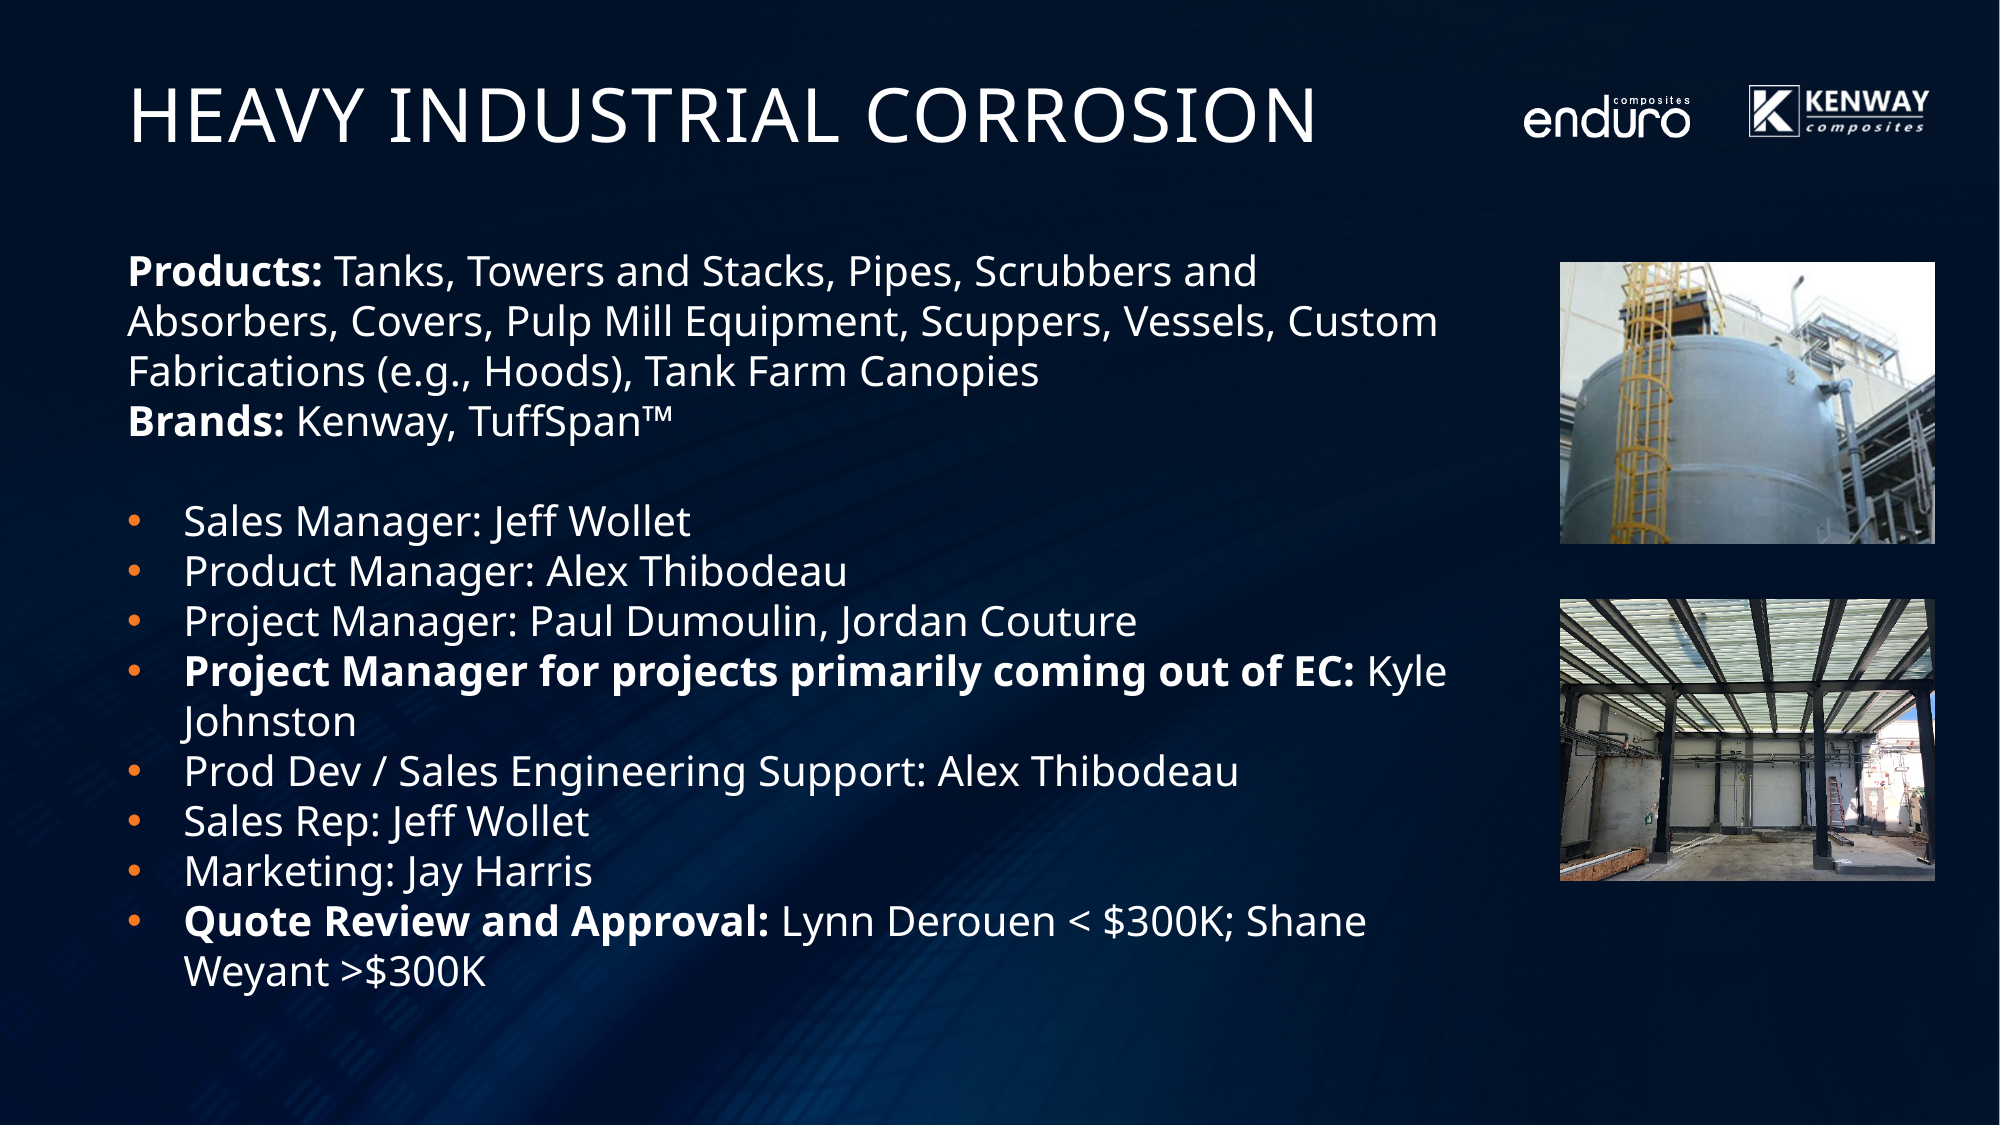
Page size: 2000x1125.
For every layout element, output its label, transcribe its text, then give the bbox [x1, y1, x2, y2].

picture [0, 0, 2000, 1125]
text_box Products: Tanks, Towers and Stacks, Pipes, Scrubbers and Absorbers, Covers, Pulp Mill Equipment, Scuppers, Vessels, Custom Fabrications (e.g., Hoods), Tank Farm Canopies Brands: Kenway, TuffSpan™ Sales Manager: Jeff Wollet Product Manager: Alex Thibodeau Project Manager: Paul Dumoulin, Jordan Couture Project Manager for projects primarily coming out of EC: Kyle Johnston Prod Dev / Sales Engineering Support: Alex Thibodeau Sales Rep: Jeff Wollet Marketing: Jay Harris Quote Review and Approval: Lynn Derouen < $300K; Shane Weyant >$300K [112, 237, 1488, 1003]
text_box HEAVY INDUSTRIAL CORROSION [112, 62, 1375, 166]
